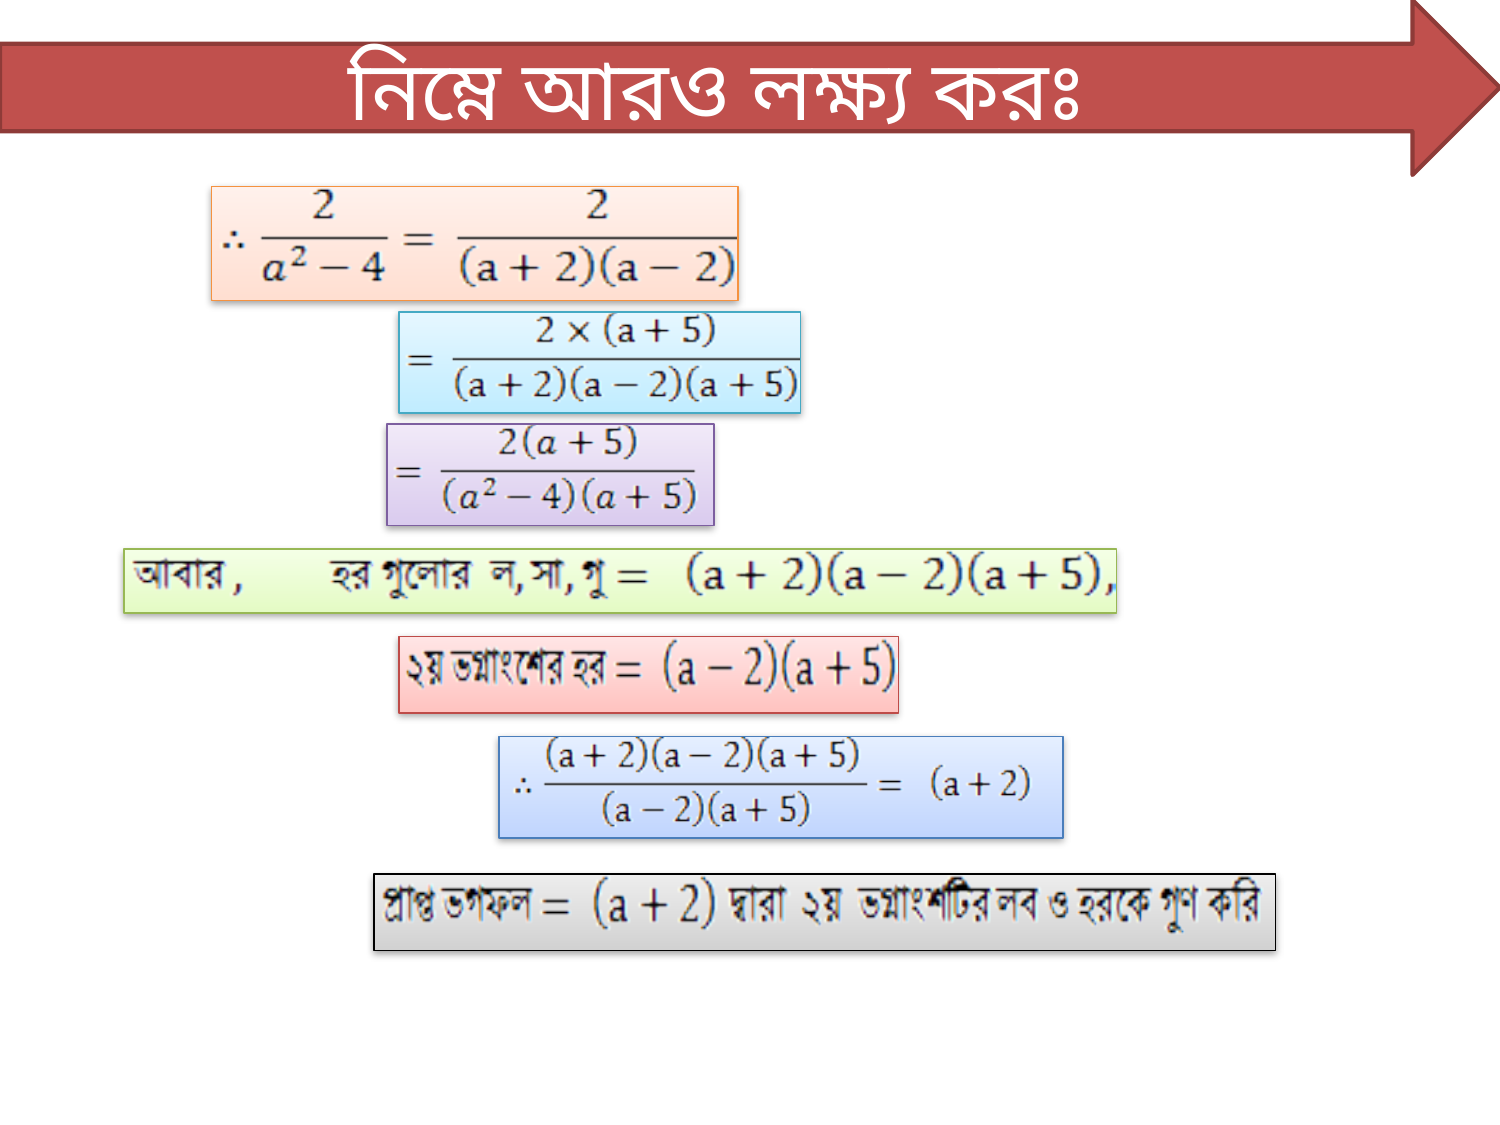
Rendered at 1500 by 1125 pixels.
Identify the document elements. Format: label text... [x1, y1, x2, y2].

picture [374, 874, 1276, 951]
text_box নিম্নে আরও লক্ষ্য করঃ [0, 107, 1484, 177]
text_box নিম্নে আরও লক্ষ্য করঃ [0, 75, 1500, 106]
picture [124, 549, 1116, 613]
picture [399, 312, 801, 413]
picture [387, 424, 714, 526]
picture [499, 737, 1063, 838]
picture [212, 187, 738, 301]
text_box [0, 0, 1500, 75]
picture [399, 637, 898, 713]
